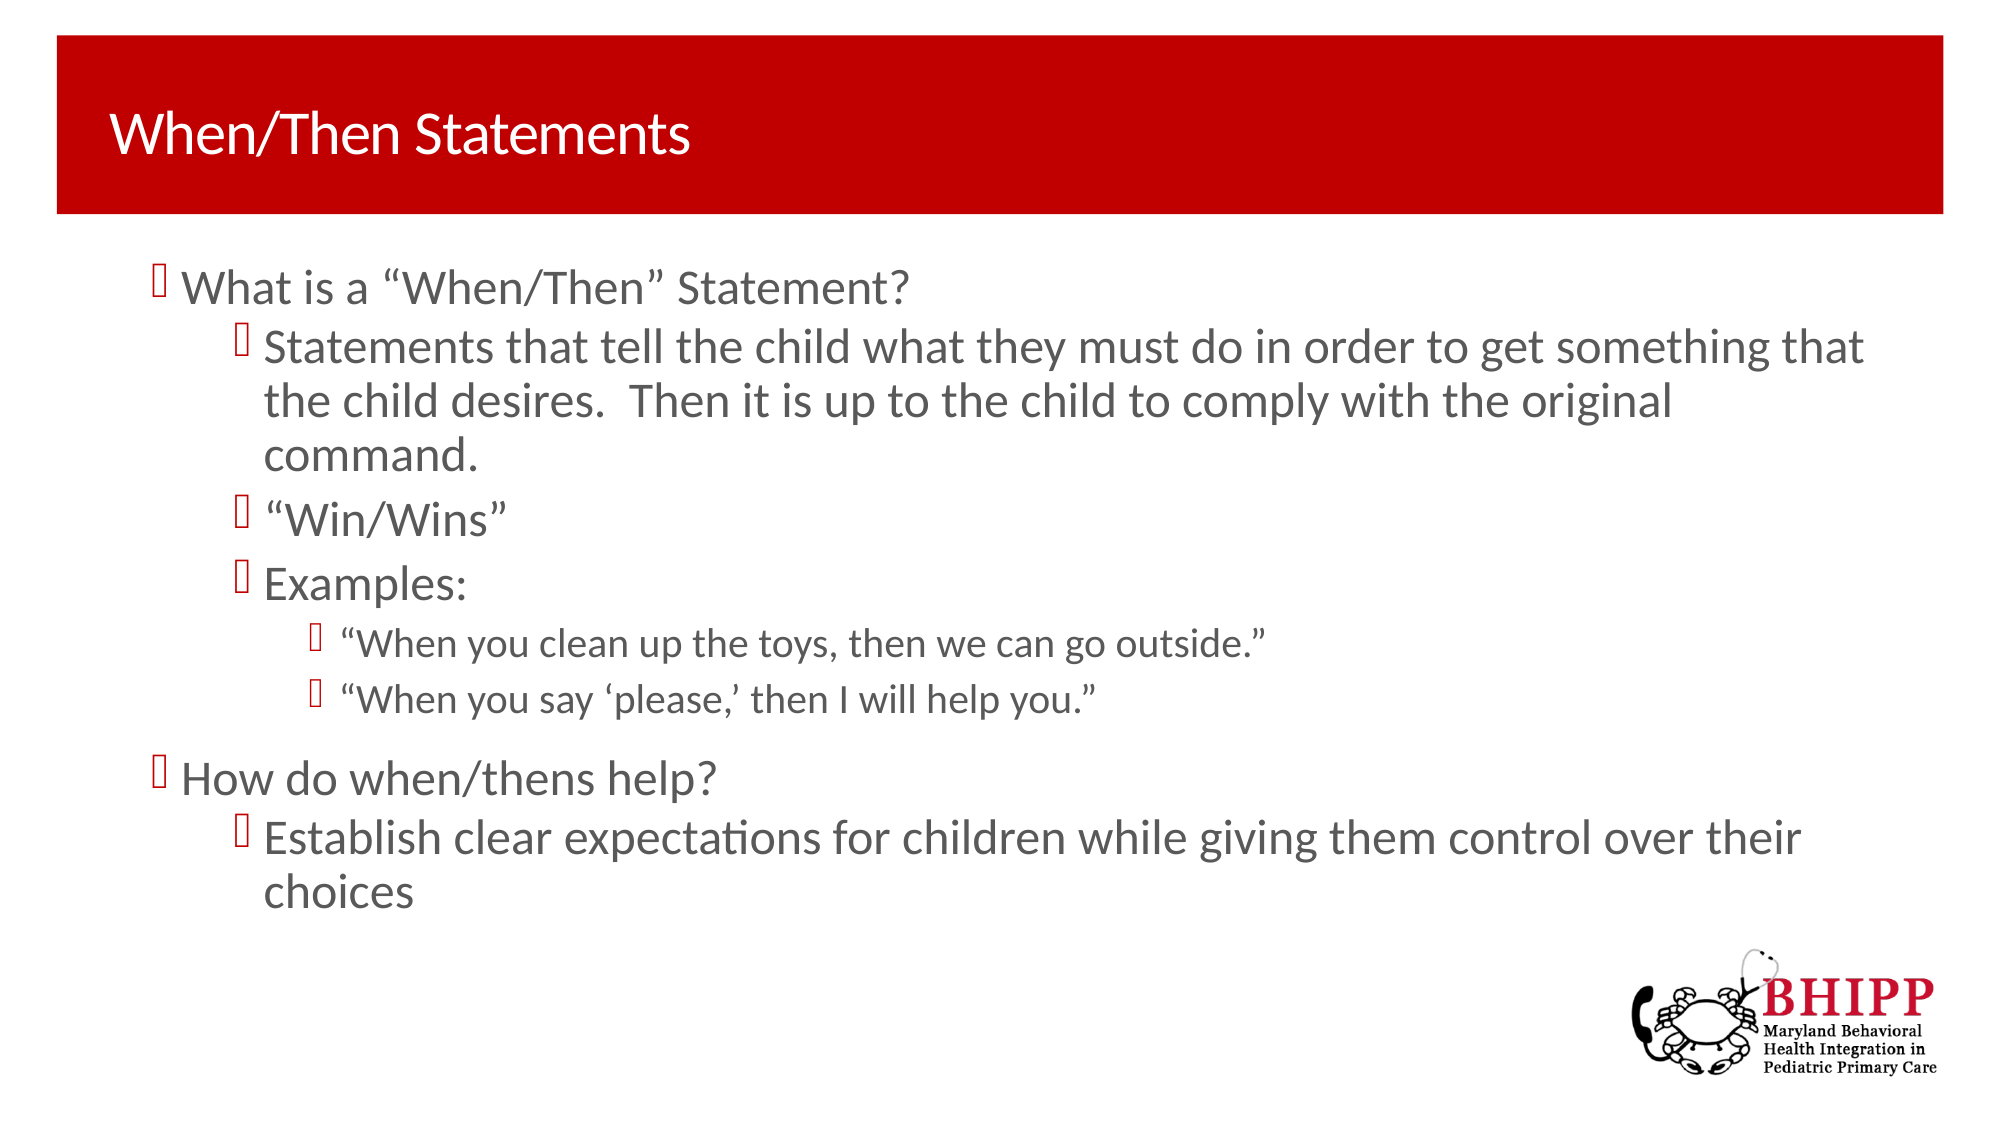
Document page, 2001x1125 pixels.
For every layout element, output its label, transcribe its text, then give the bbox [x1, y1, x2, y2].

picture [1602, 921, 1964, 1103]
list What is a “When/Then” Statement? Statements that tell the child what they must do in order to get something that the child desires. Then it is up to the child to comply with the original command. “Win/Wins” Examples: “When you clean up the toys, then we can go outside.” “When you say ‘please,’ then I will help you.” How do when/thens help? Establish clear expectations for children while giving them control over their choices [136, 282, 1889, 1052]
title When/Then Statements [94, 56, 1670, 212]
